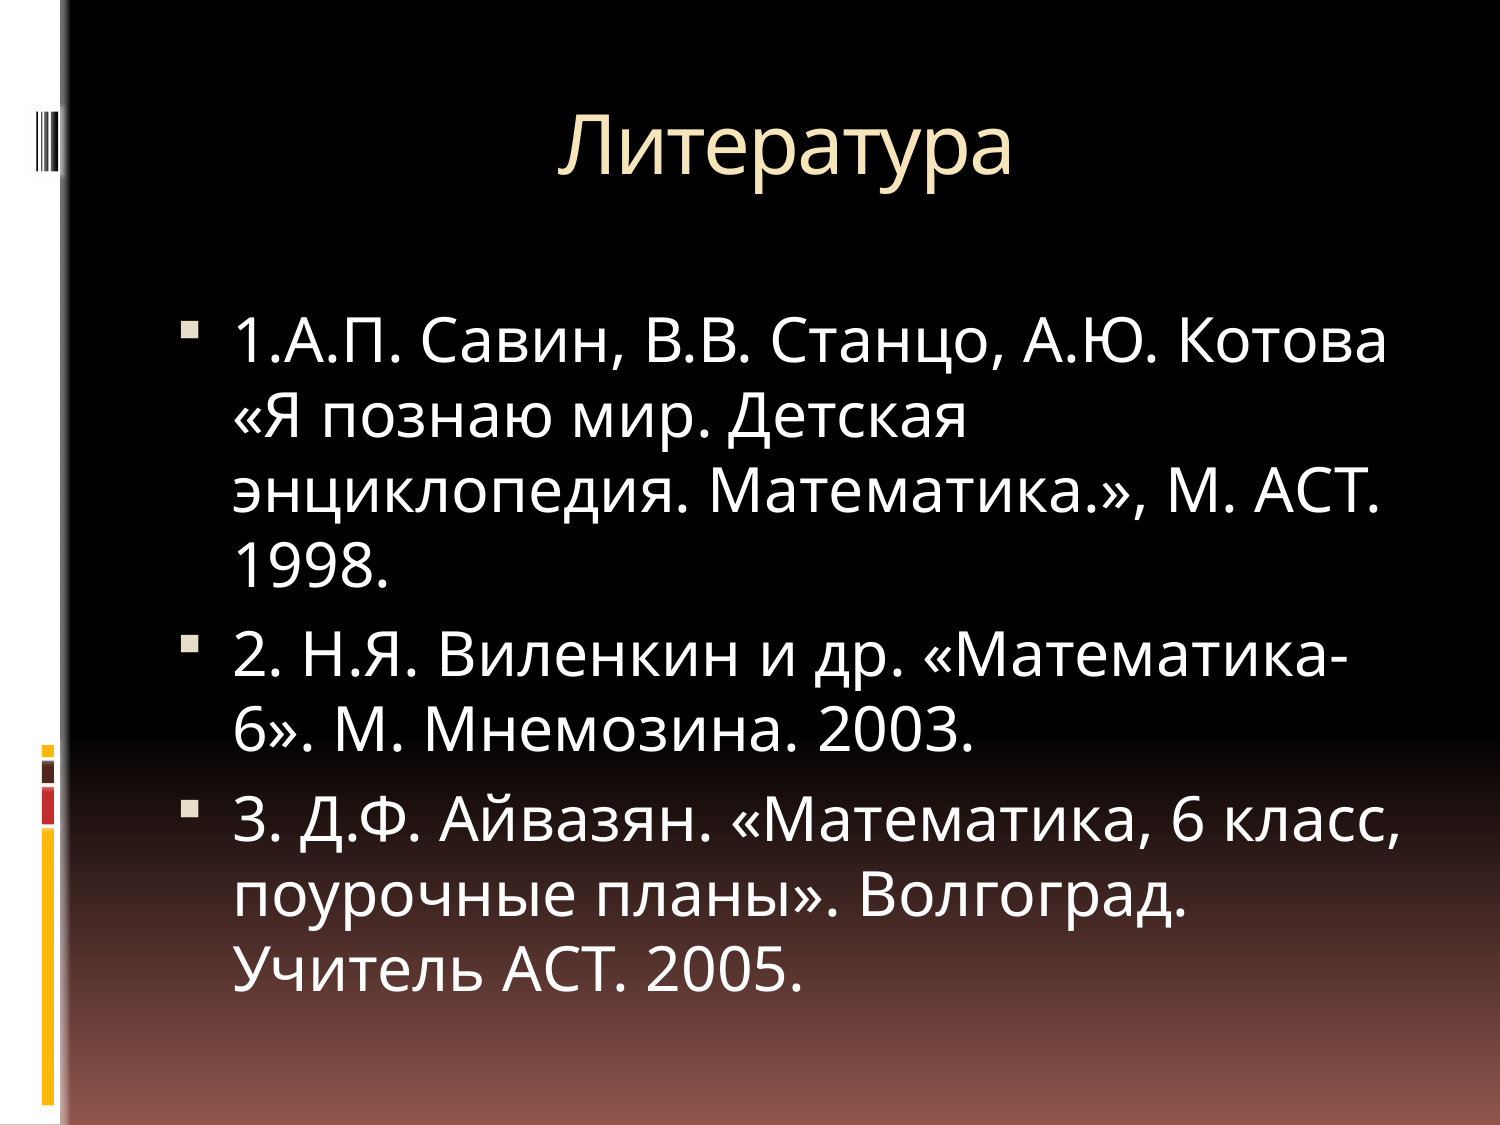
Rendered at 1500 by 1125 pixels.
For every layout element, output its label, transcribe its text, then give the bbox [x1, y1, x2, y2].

list 1.А.П. Савин, В.В. Станцо, А.Ю. Котова «Я познаю мир. Детская энциклопедия. Математика.», М. АСТ. 1998. 2. Н.Я. Виленкин и др. «Математика-6». М. Мнемозина. 2003. 3. Д.Ф. Айвазян. «Математика, 6 класс, поурочные планы». Волгоград. Учитель АСТ. 2005. [150, 292, 1425, 1043]
title Литература [150, 83, 1425, 234]
